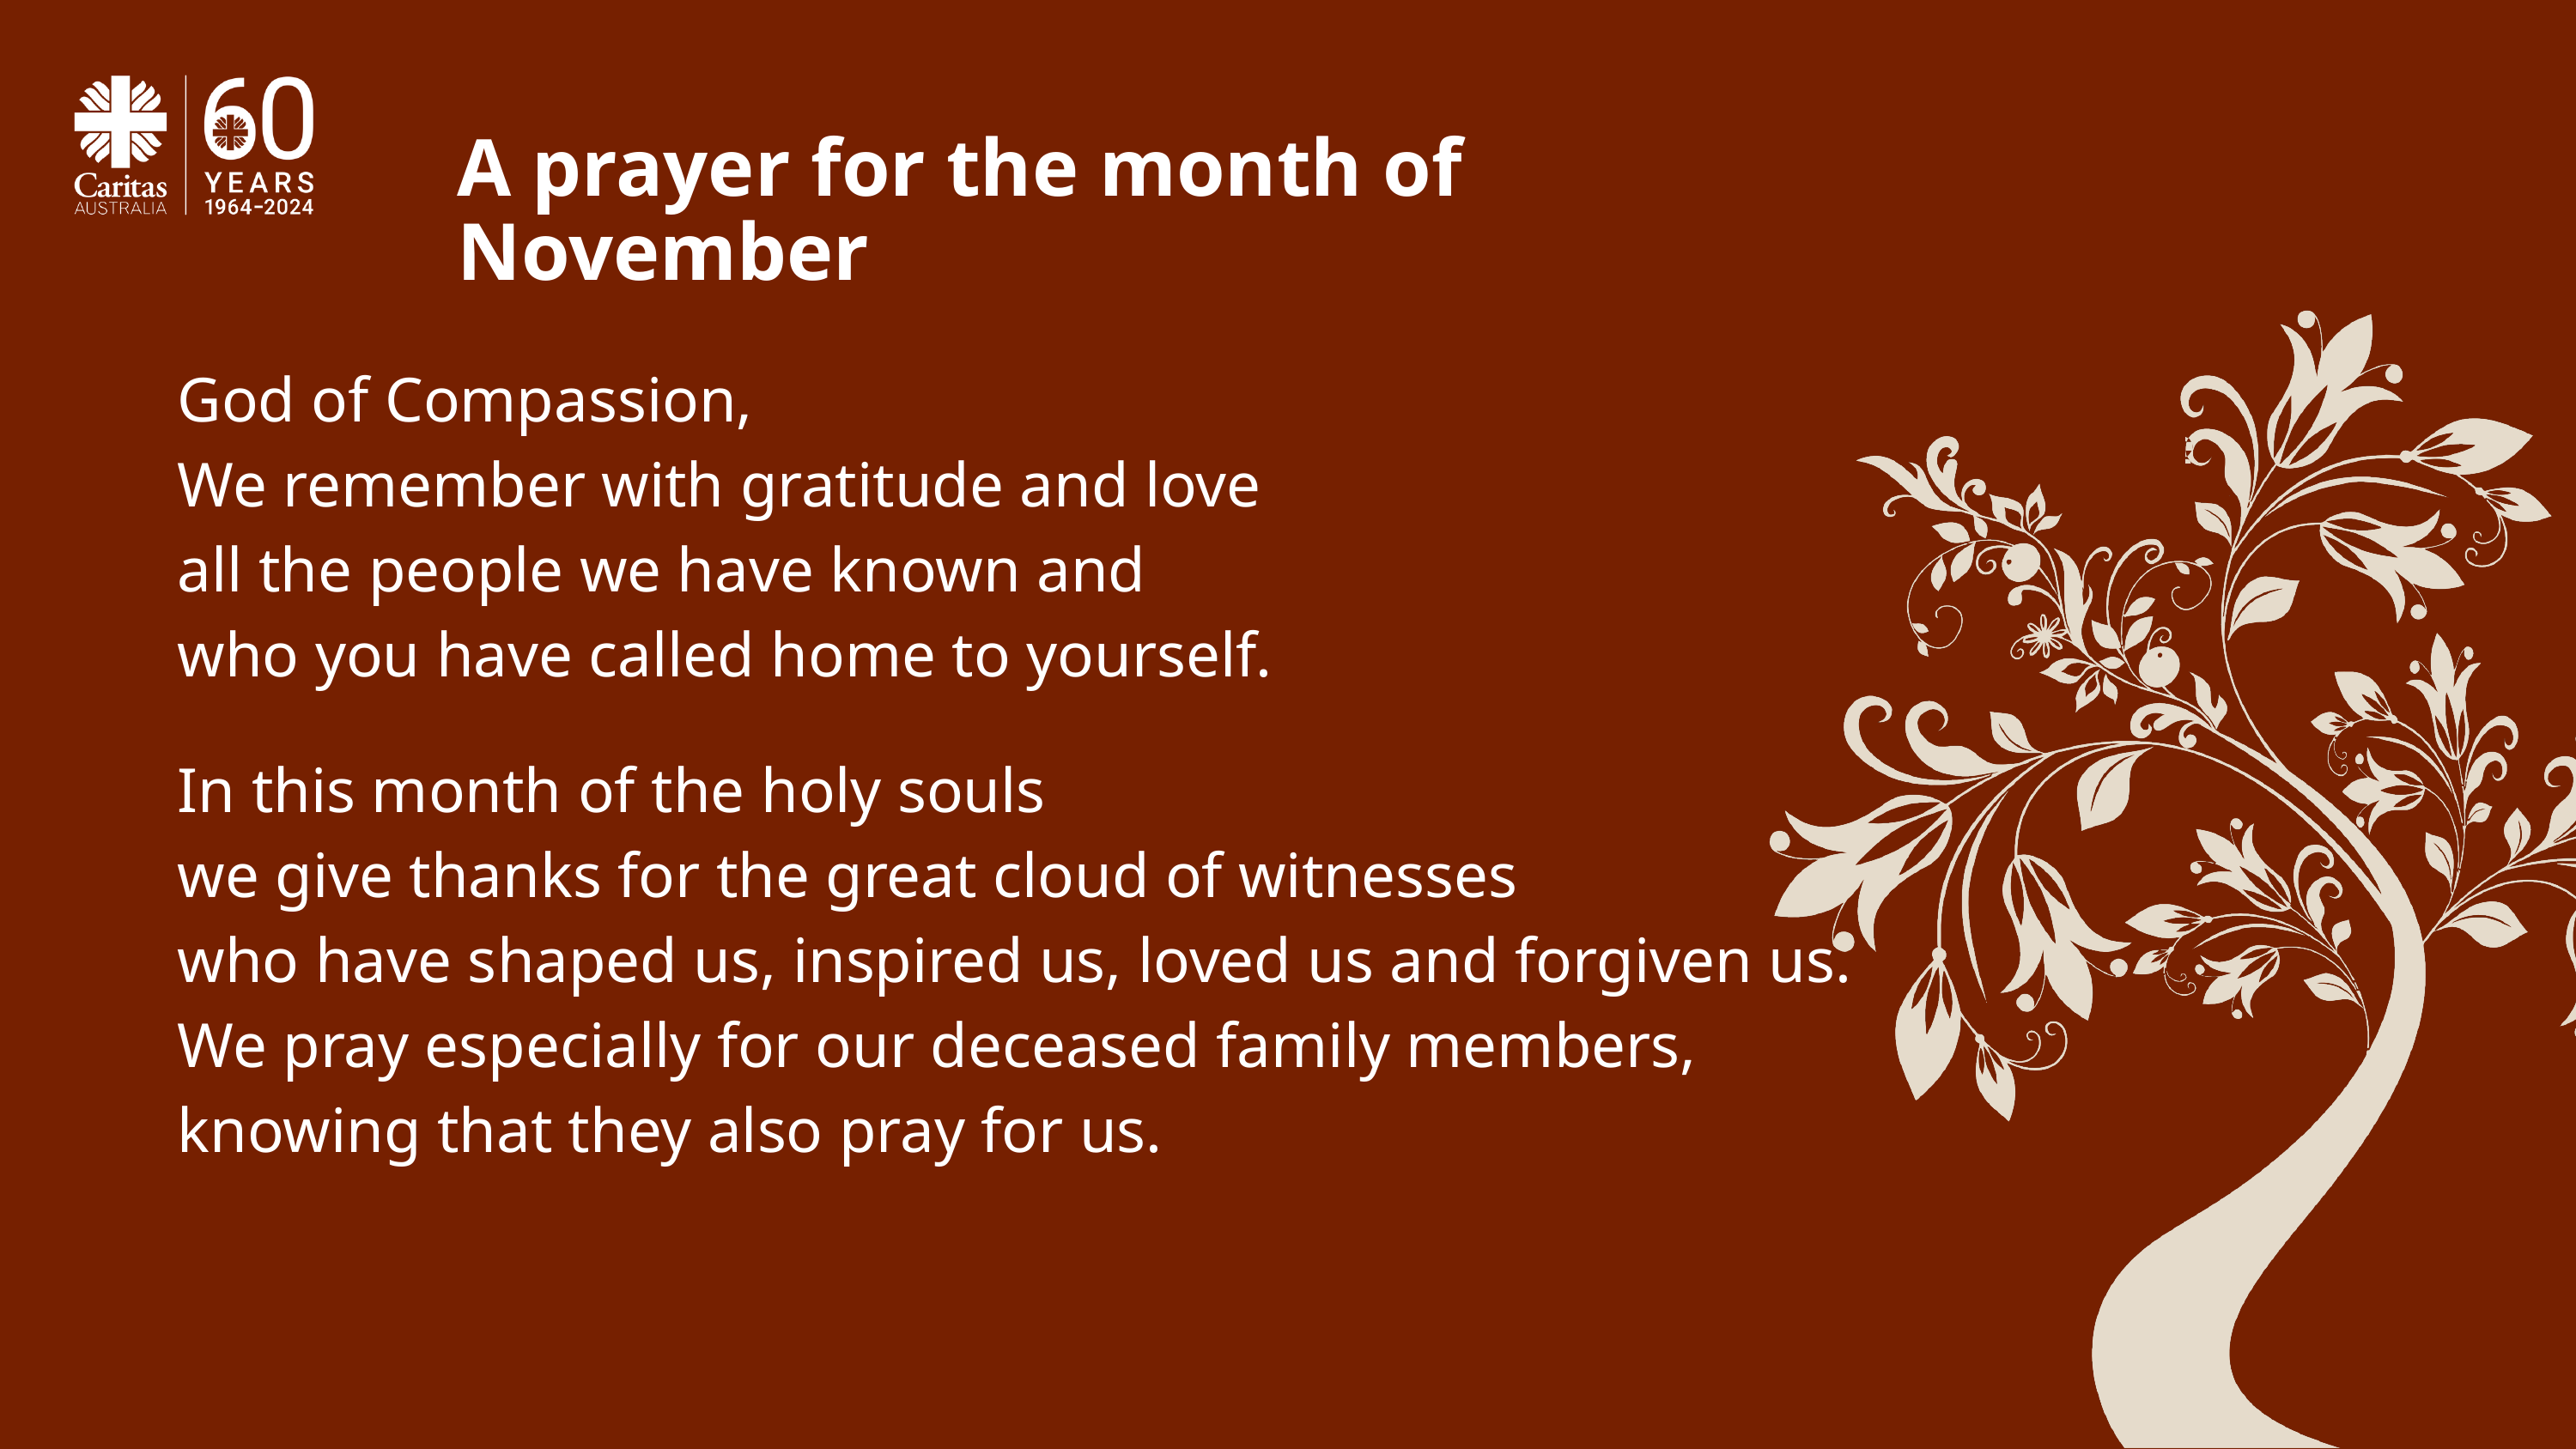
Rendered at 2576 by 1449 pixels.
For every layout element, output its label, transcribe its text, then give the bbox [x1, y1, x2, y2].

text_box A prayer for the month of November [457, 127, 1833, 296]
text_box [30, 41, 357, 248]
text_box God of Compassion, We remember with gratitude and love all the people we have known and who you have called home to yourself. In this month of the holy souls we give thanks for the great cloud of witnesses who have shaped us, inspired us, loved us and forgiven us. We pray especially for our deceased family members, knowing that they also pray for us. [177, 349, 1856, 1307]
text_box [1769, 308, 2576, 1448]
